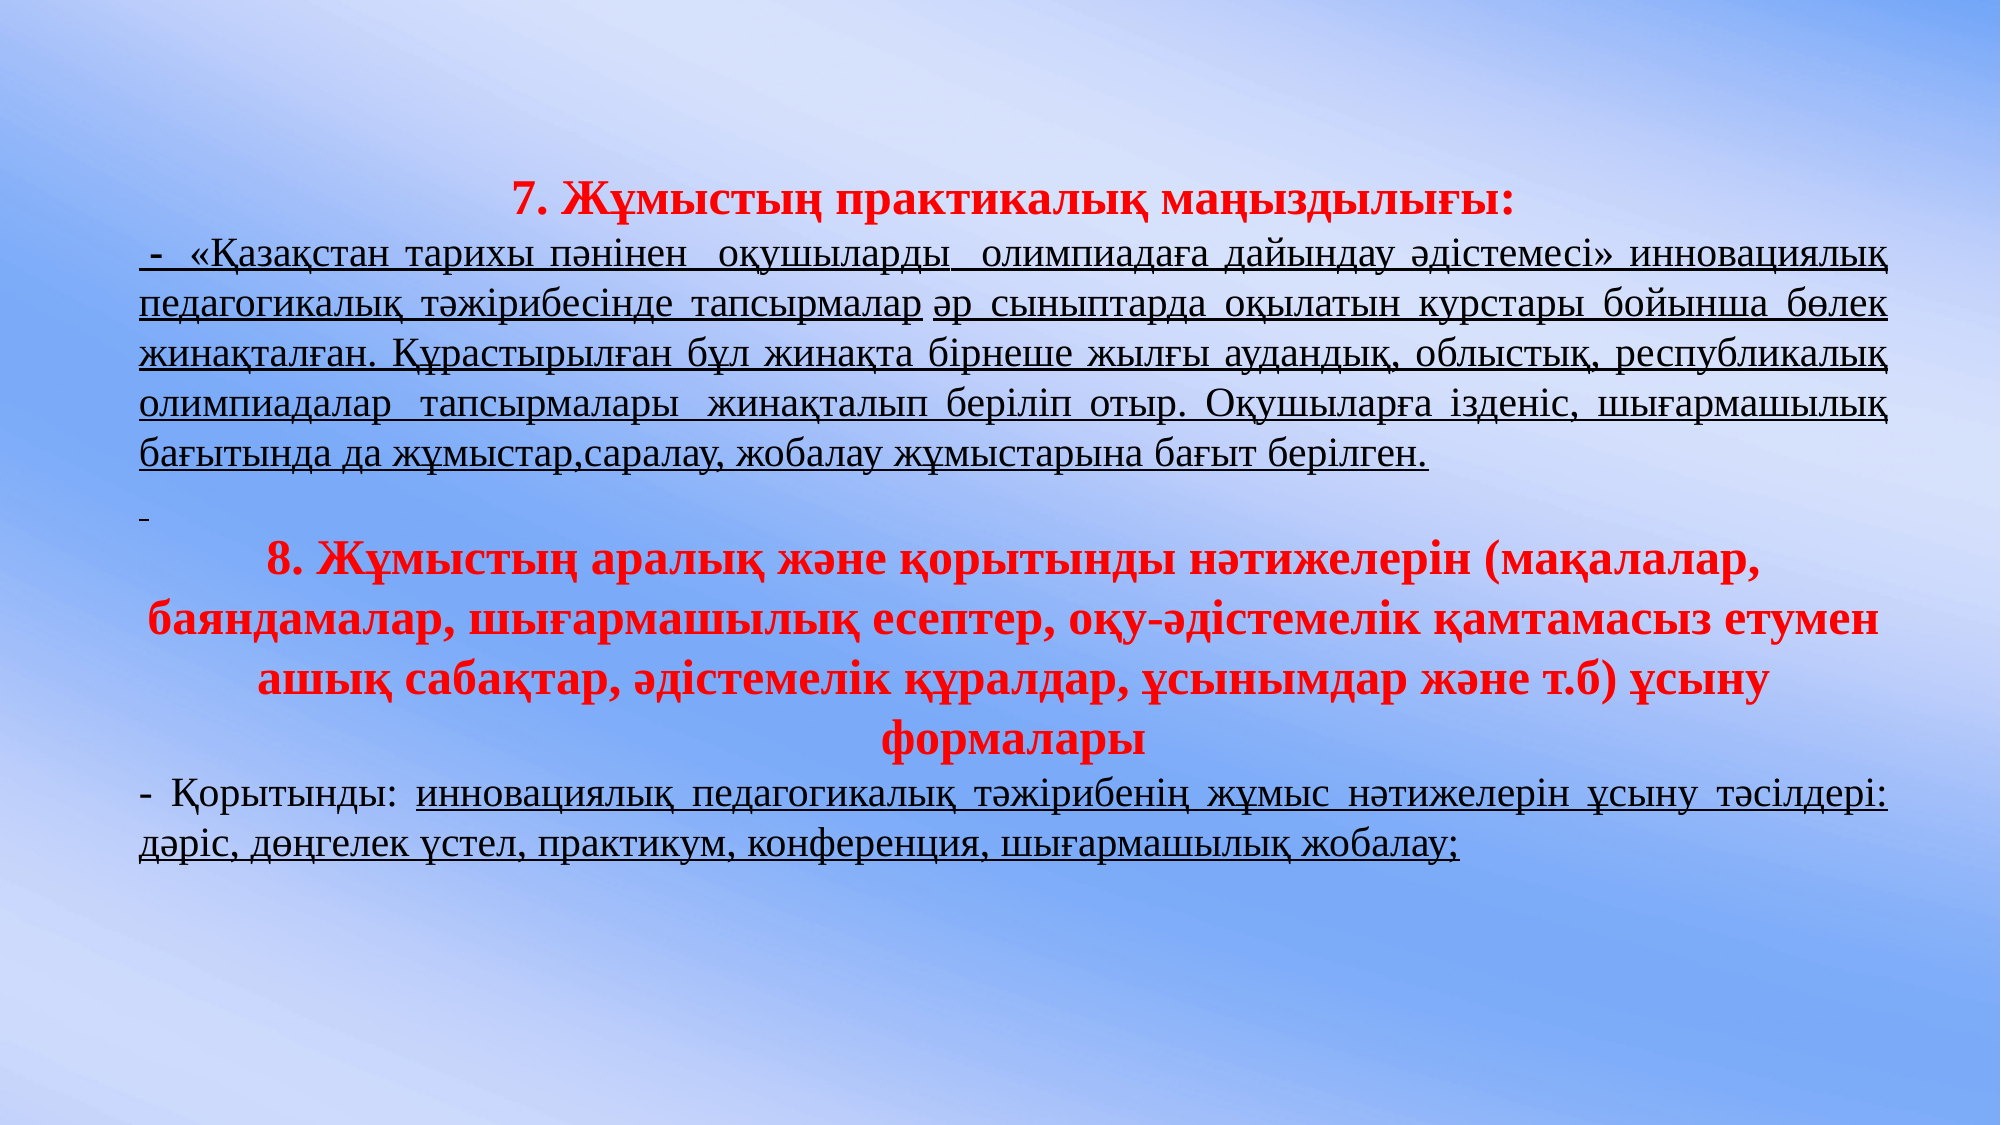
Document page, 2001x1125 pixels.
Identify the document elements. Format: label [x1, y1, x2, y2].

list [0, 0, 2000, 1125]
